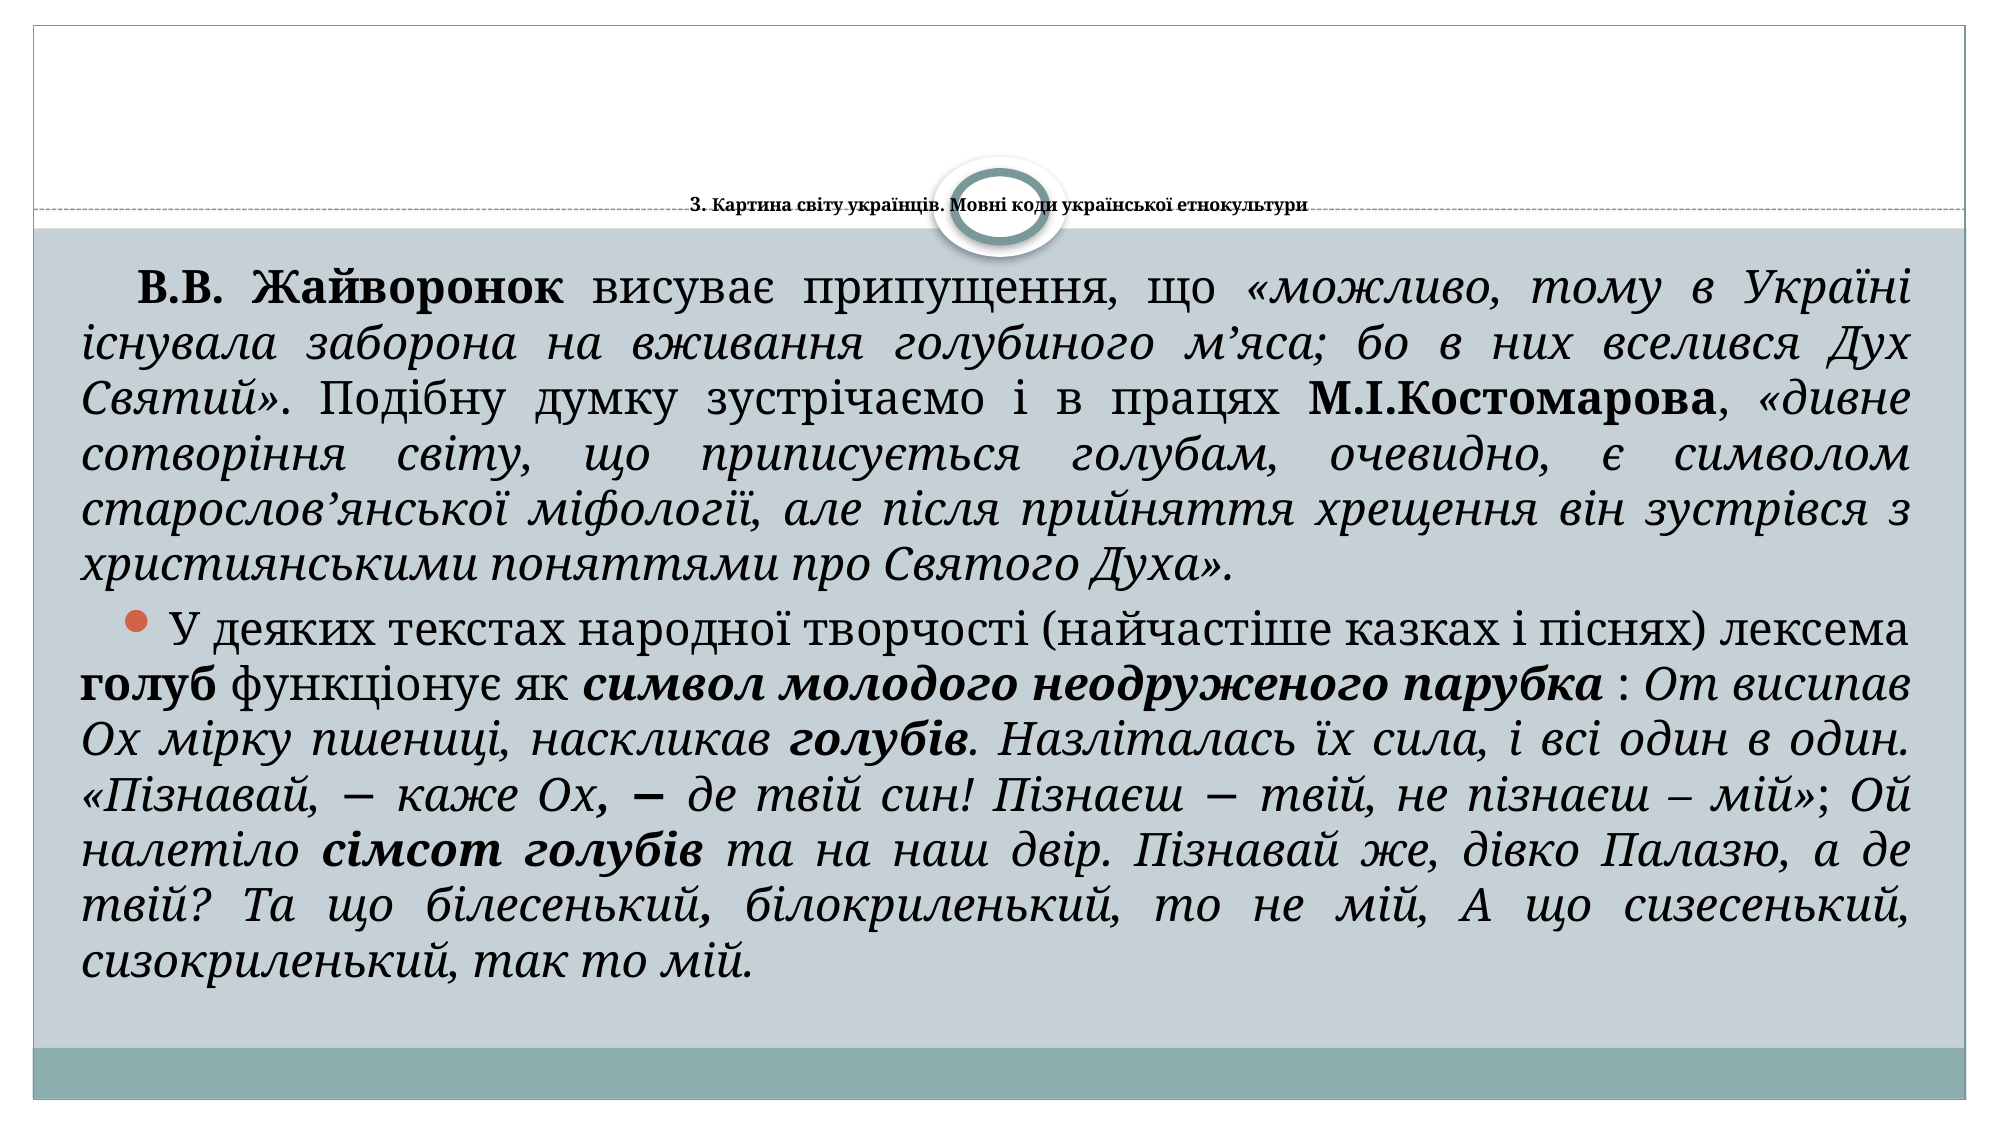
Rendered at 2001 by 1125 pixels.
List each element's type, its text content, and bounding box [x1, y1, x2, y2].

list В.В. Жайворонок висуває припущення, що «можливо, тому в Україні існувала заборона на вживання голубиного м’яса; бо в них вселився Дух Святий». Подібну думку зустрічаємо і в працях М.І.Костомарова, «дивне сотворіння світу, що приписується голубам, очевидно, є символом старослов’янської міфології, але після прийняття хрещення він зустрівся з християнськими поняттями про Святого Духа». У деяких текстах народної творчості (найчастіше казках і піснях) лексема голуб функціонує як символ молодого неодруженого парубка : От висипав Ох мірку пшениці, наскликав голубів. Назліталась їх сила, і всі один в один. «Пізнавай, − каже Ох, − де твій син! Пізнаєш − твій, не пізнаєш – мій»; Ой налетіло сімсот голубів та на наш двір. Пізнавай же, дівко Палазю, а де твій? Та що білесенький, білокриленький, то не мій, А що сизесенький, сизокриленький, так то мій. [66, 250, 1926, 1001]
title 3. Картина світу українців. Мовні коди української етнокультури [66, 0, 1933, 244]
